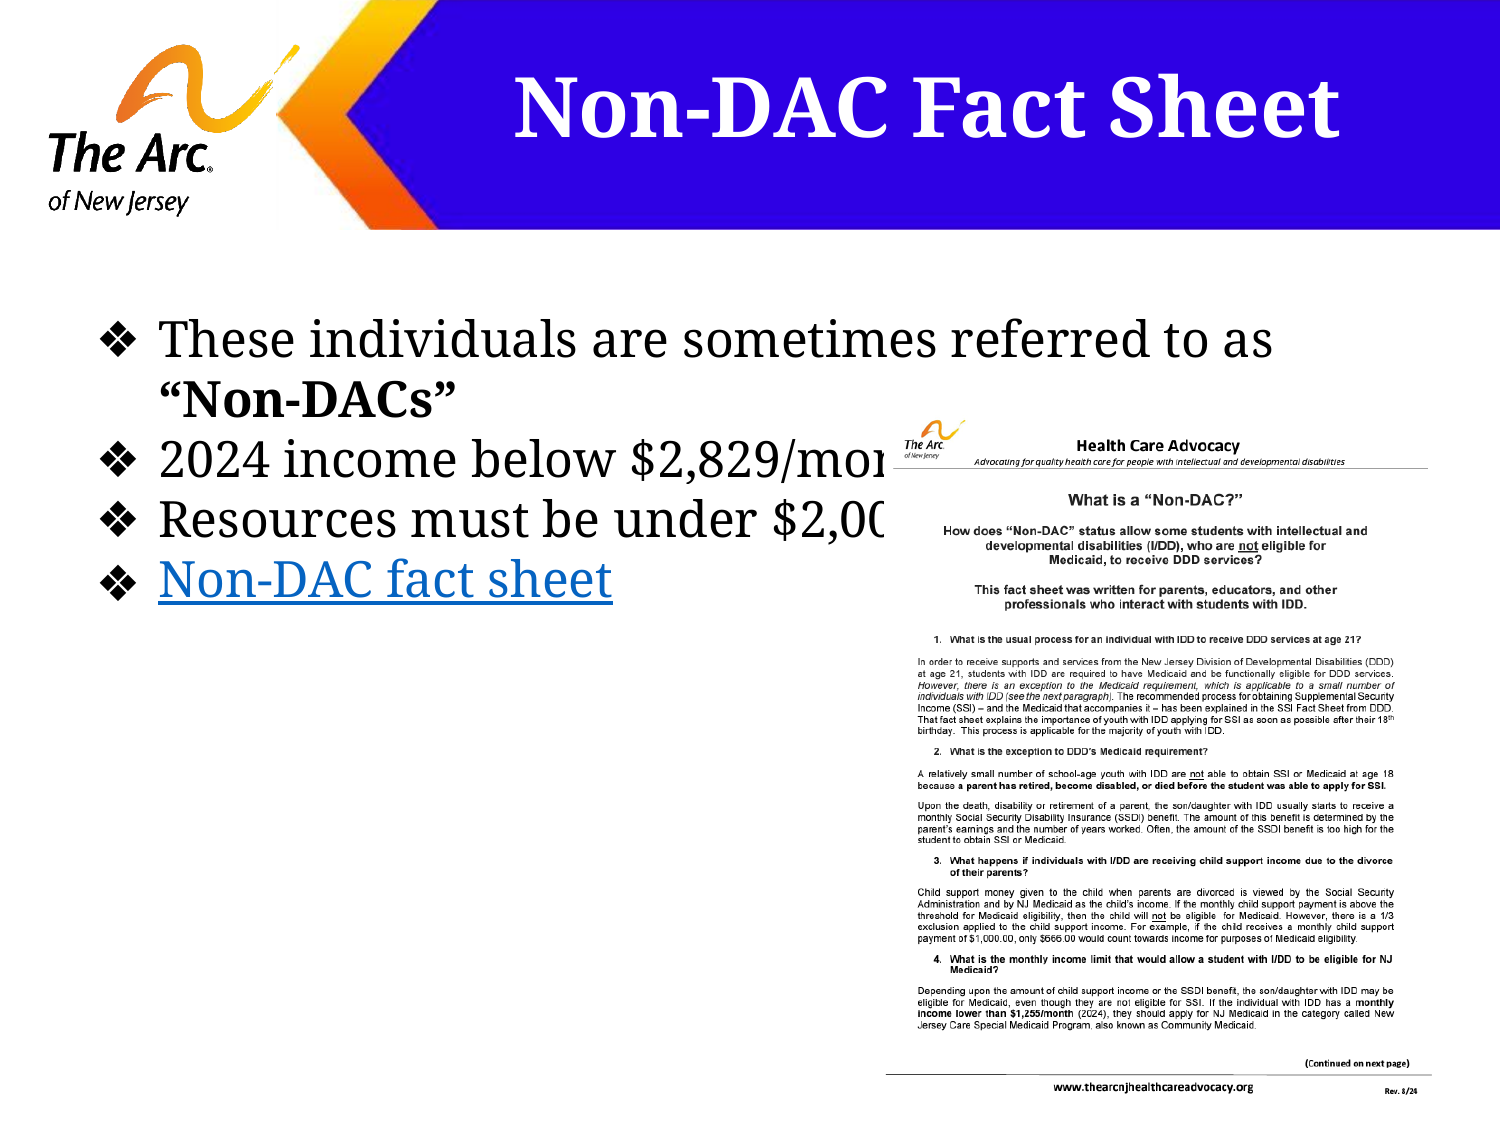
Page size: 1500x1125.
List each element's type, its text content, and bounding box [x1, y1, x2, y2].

list These individuals are sometimes referred to as “Non-DACs” 2024 income below $2,829/month Resources must be under $2,000 Non-DAC fact sheet [68, 300, 1432, 922]
picture [884, 403, 1433, 1114]
picture [12, 0, 1500, 230]
title Non-DAC Fact Sheet [449, 57, 1406, 210]
